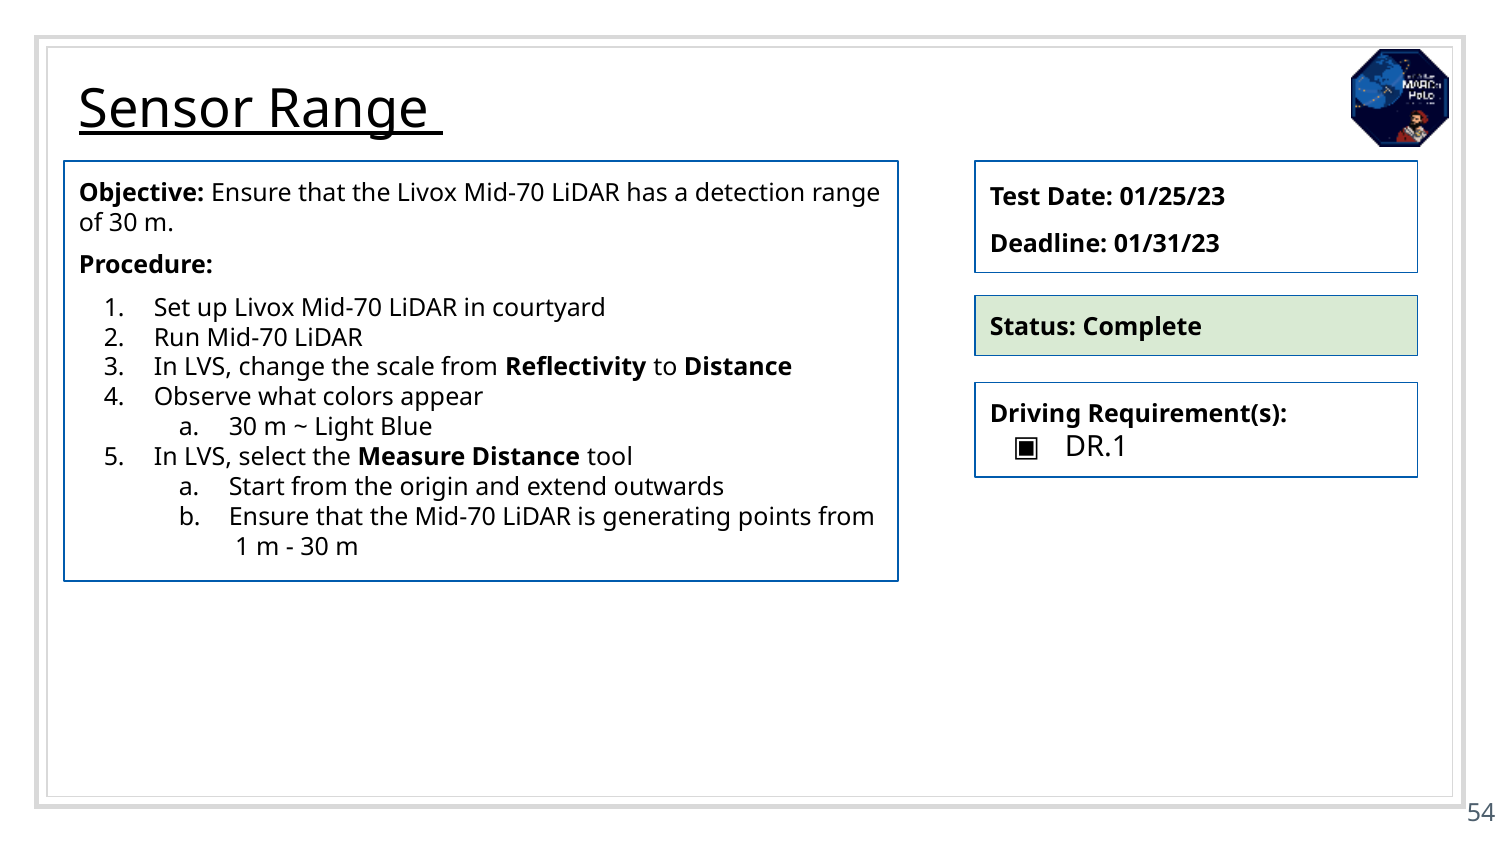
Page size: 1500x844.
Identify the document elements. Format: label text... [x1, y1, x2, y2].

slide_number 54 [1436, 780, 1500, 844]
text_box Sensor Range [63, 42, 1437, 168]
picture [1351, 49, 1449, 147]
text_box Driving Requirement(s): DR.1 [974, 382, 1418, 478]
text_box Test Date: 01/25/23 Deadline: 01/31/23 [974, 161, 1418, 273]
text_box Objective: Ensure that the Livox Mid-70 LiDAR has a detection range of 30 m. Procedure: Set up Livox Mid-70 LiDAR in courtyard Run Mid-70 LiDAR In LVS, change the scale from Reflectivity to Distance Observe what colors appear 30 m ~ Light Blue In LVS, select the Measure Distance tool Start from the origin and extend outwards Ensure that the Mid-70 LiDAR is generating points from 1 m - 30 m [63, 161, 899, 581]
text_box Status: Complete [974, 295, 1418, 356]
